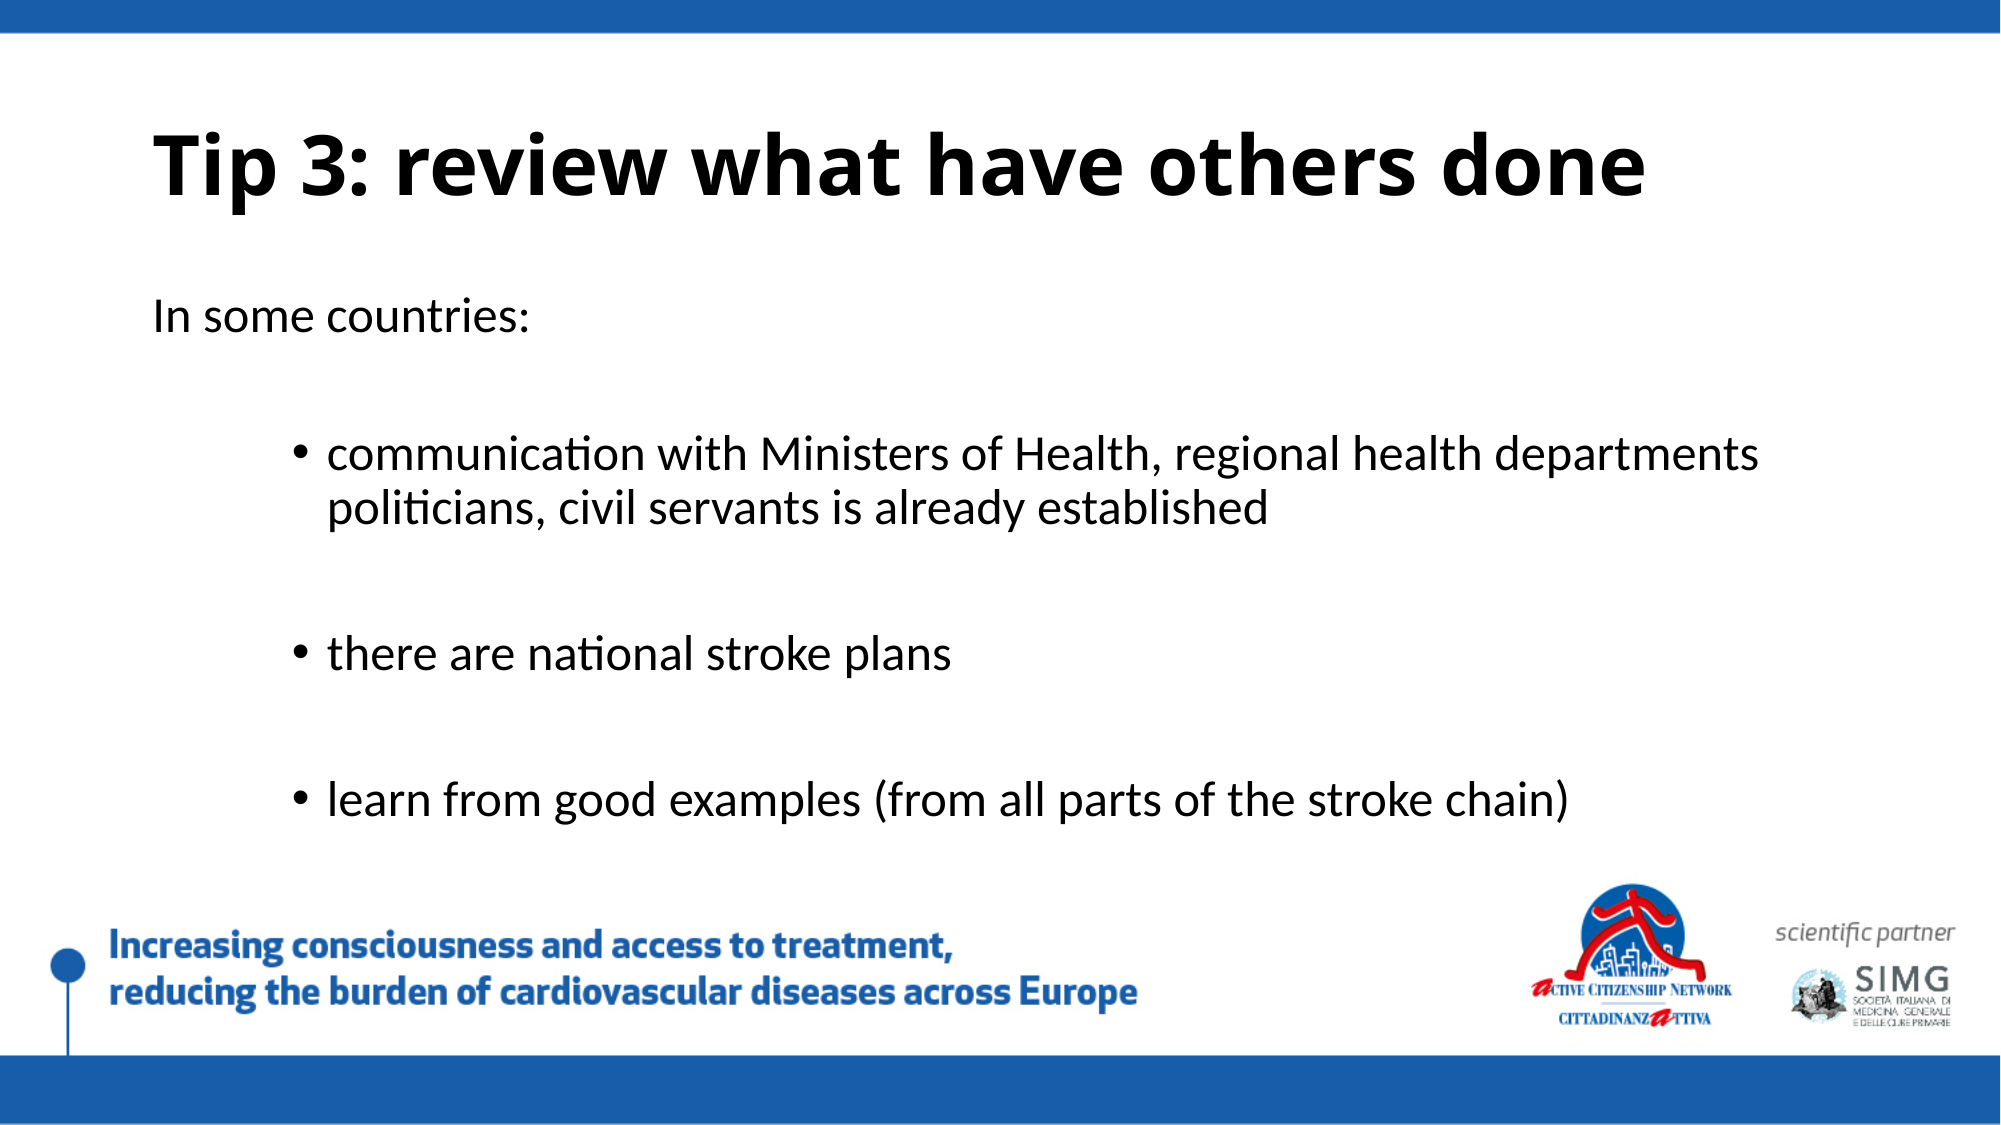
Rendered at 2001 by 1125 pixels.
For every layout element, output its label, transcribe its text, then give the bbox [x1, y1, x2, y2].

title Tip 3: review what have others done [137, 59, 1863, 278]
list In some countries: communication with Ministers of Health, regional health departments politicians, civil servants is already established there are national stroke plans learn from good examples (from all parts of the stroke chain) [137, 281, 1863, 841]
picture [0, 0, 2001, 1125]
